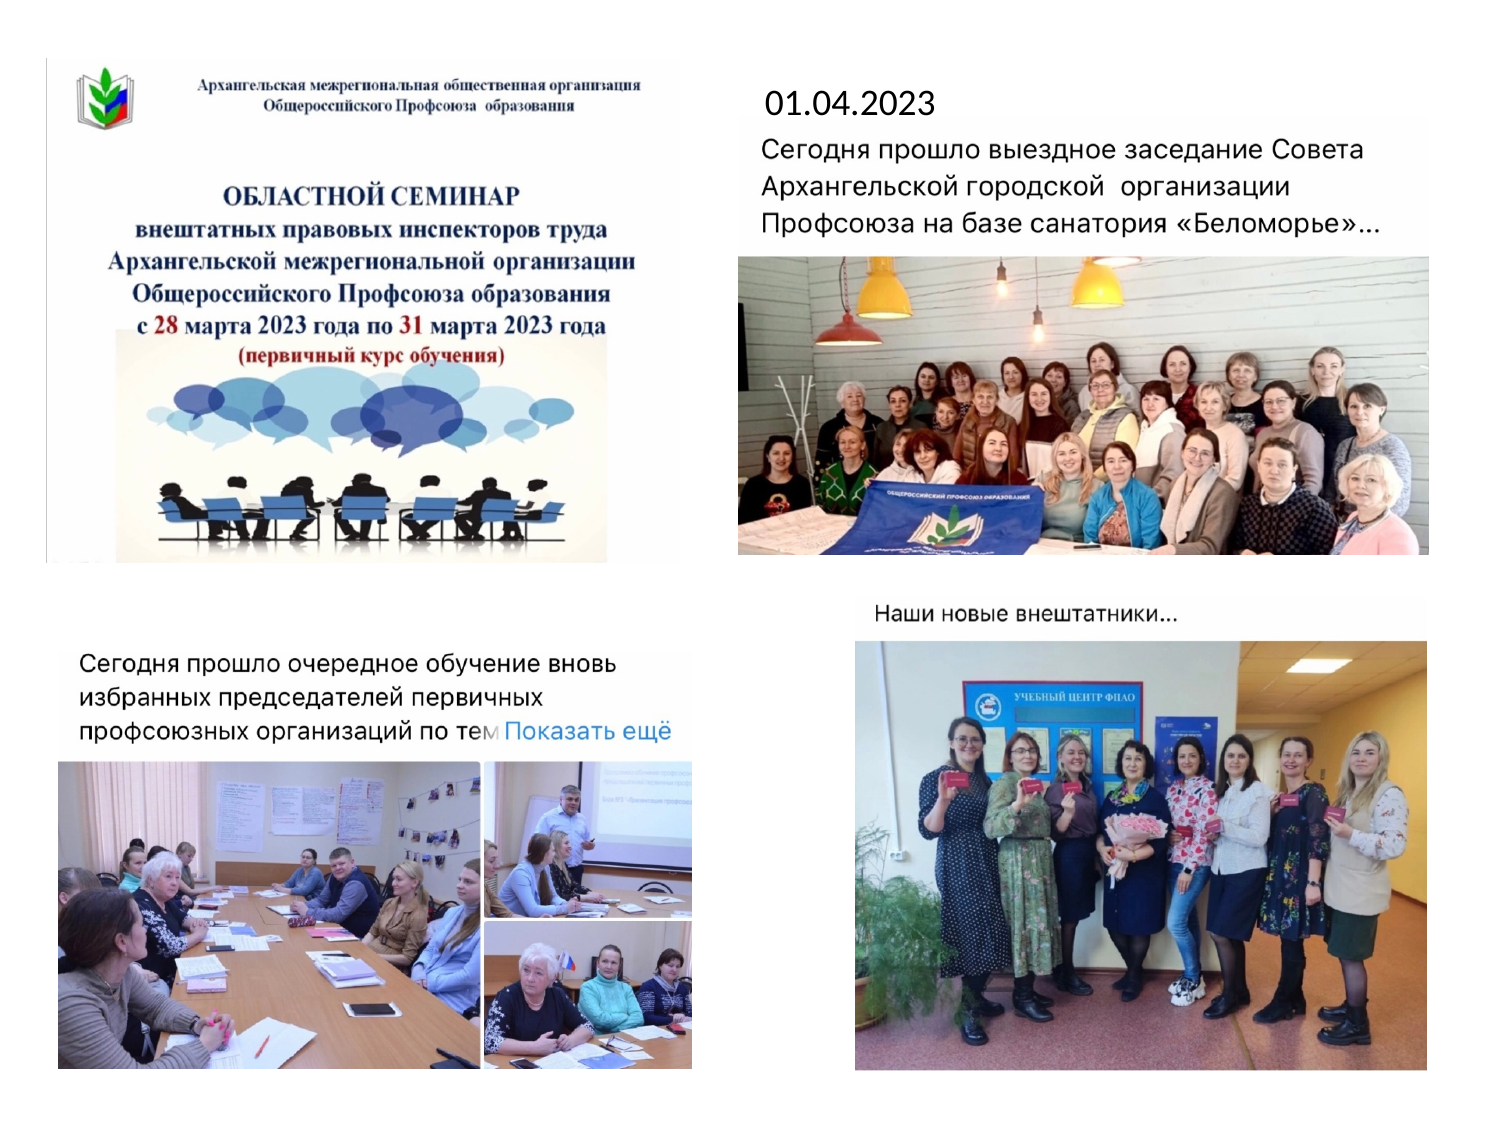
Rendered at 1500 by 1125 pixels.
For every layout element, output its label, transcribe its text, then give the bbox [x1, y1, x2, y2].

picture [855, 597, 1427, 1071]
picture [58, 650, 692, 1069]
text_box 01.04.2023 [750, 70, 997, 115]
picture [46, 58, 680, 563]
picture [737, 116, 1430, 555]
